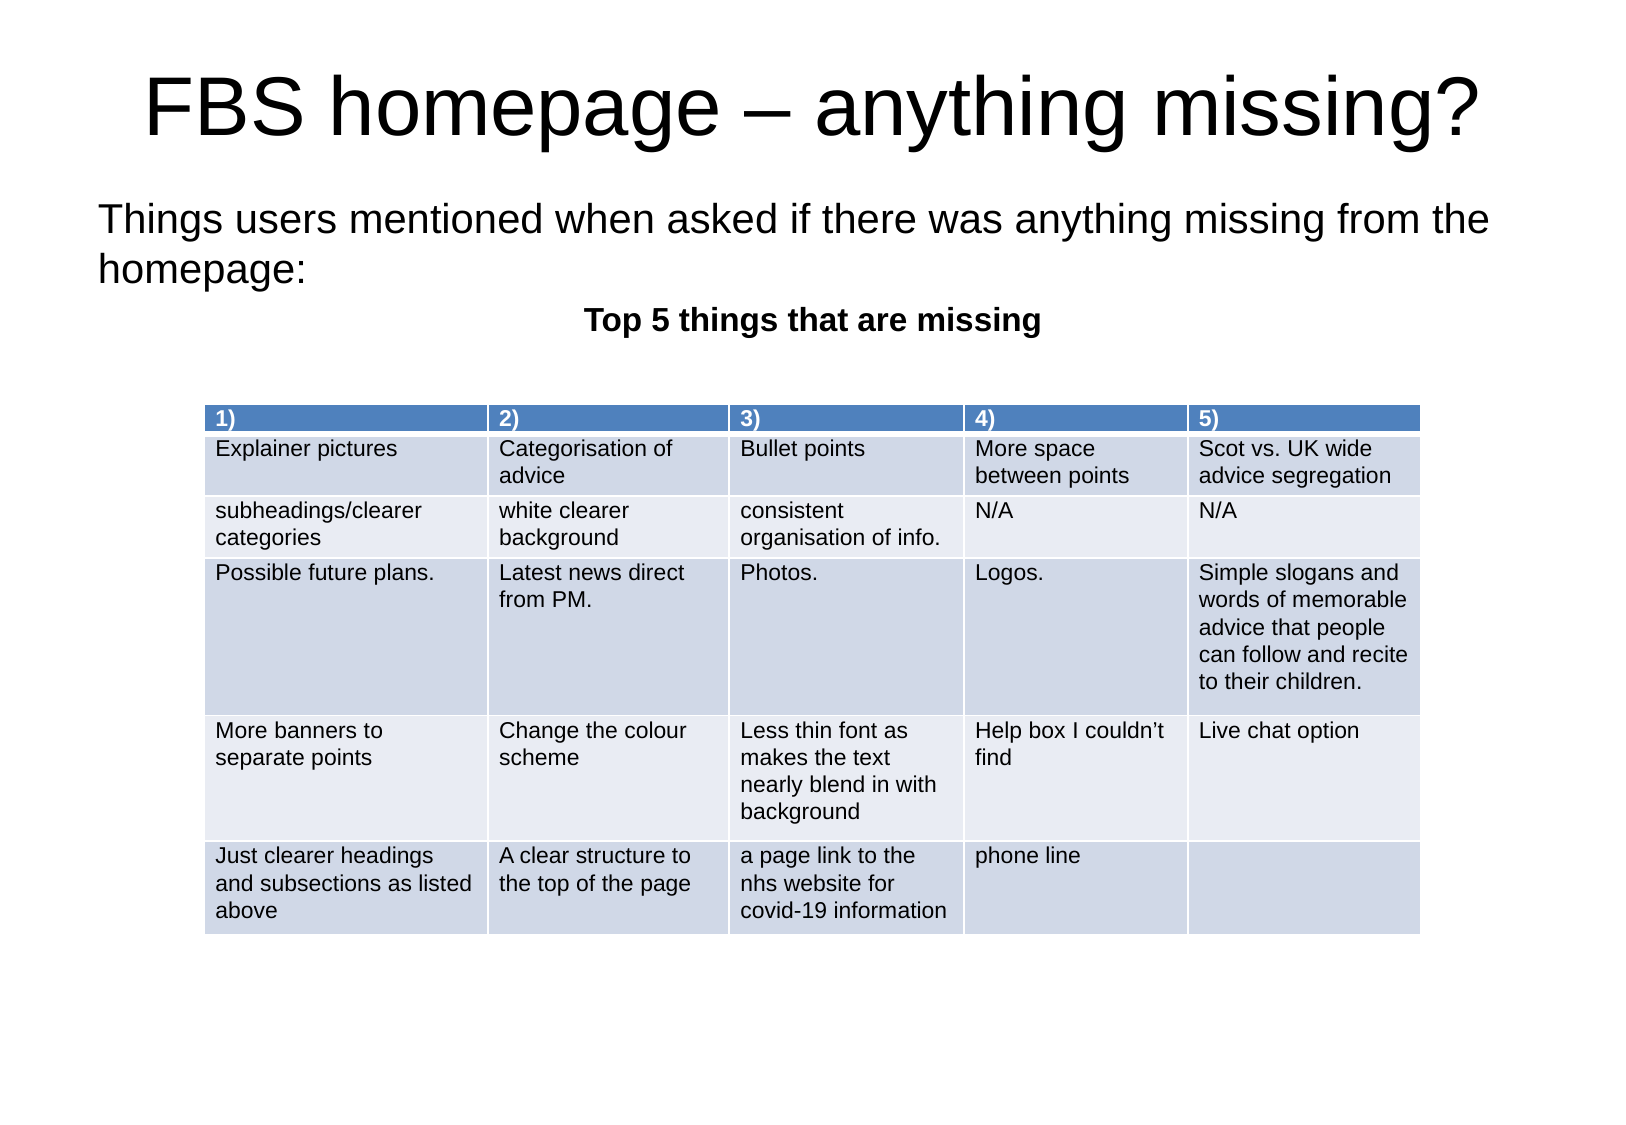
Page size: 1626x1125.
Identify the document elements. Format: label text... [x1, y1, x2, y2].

table_cell a page link to the nhs website for covid-19 information [730, 842, 963, 934]
table_cell Help box I couldn’t find [965, 716, 1187, 840]
table_cell Latest news direct from PM. [489, 559, 728, 715]
table_cell More space between points [965, 437, 1187, 495]
table_cell Scot vs. UK wide advice segregation [1189, 437, 1420, 495]
table_header 2) [489, 405, 728, 431]
table_header 5) [1189, 405, 1420, 431]
table_cell N/A [965, 497, 1187, 557]
table_cell A clear structure to the top of the page [489, 842, 728, 934]
table_cell Explainer pictures [205, 437, 487, 495]
table_cell Logos. [965, 559, 1187, 715]
table_cell phone line [965, 842, 1187, 934]
table_header 1) [205, 405, 487, 431]
table_cell consistent organisation of info. [730, 497, 963, 557]
table_cell Simple slogans and words of memorable advice that people can follow and recite to their children. [1189, 559, 1420, 715]
table_cell Live chat option [1189, 716, 1420, 840]
table_cell Possible future plans. [205, 559, 487, 715]
table_header 4) [965, 405, 1187, 431]
table_cell Change the colour scheme [489, 716, 728, 840]
table_cell N/A [1189, 497, 1420, 557]
table_cell subheadings/clearer categories [205, 497, 487, 557]
table_cell Just clearer headings and subsections as listed above [205, 842, 487, 934]
table_cell Categorisation of advice [489, 437, 728, 495]
title FBS homepage – anything missing? [81, 45, 1544, 184]
table_cell white clearer background [489, 497, 728, 557]
table_cell More banners to separate points [205, 716, 487, 840]
list Things users mentioned when asked if there was anything missing from the homepage: Top 5 things that are missing [81, 184, 1544, 1080]
table_cell [1189, 842, 1420, 934]
table_cell Less thin font as makes the text nearly blend in with background [730, 716, 963, 840]
table_cell Photos. [730, 559, 963, 715]
table_cell Bullet points [730, 437, 963, 495]
table_header 3) [730, 405, 963, 431]
